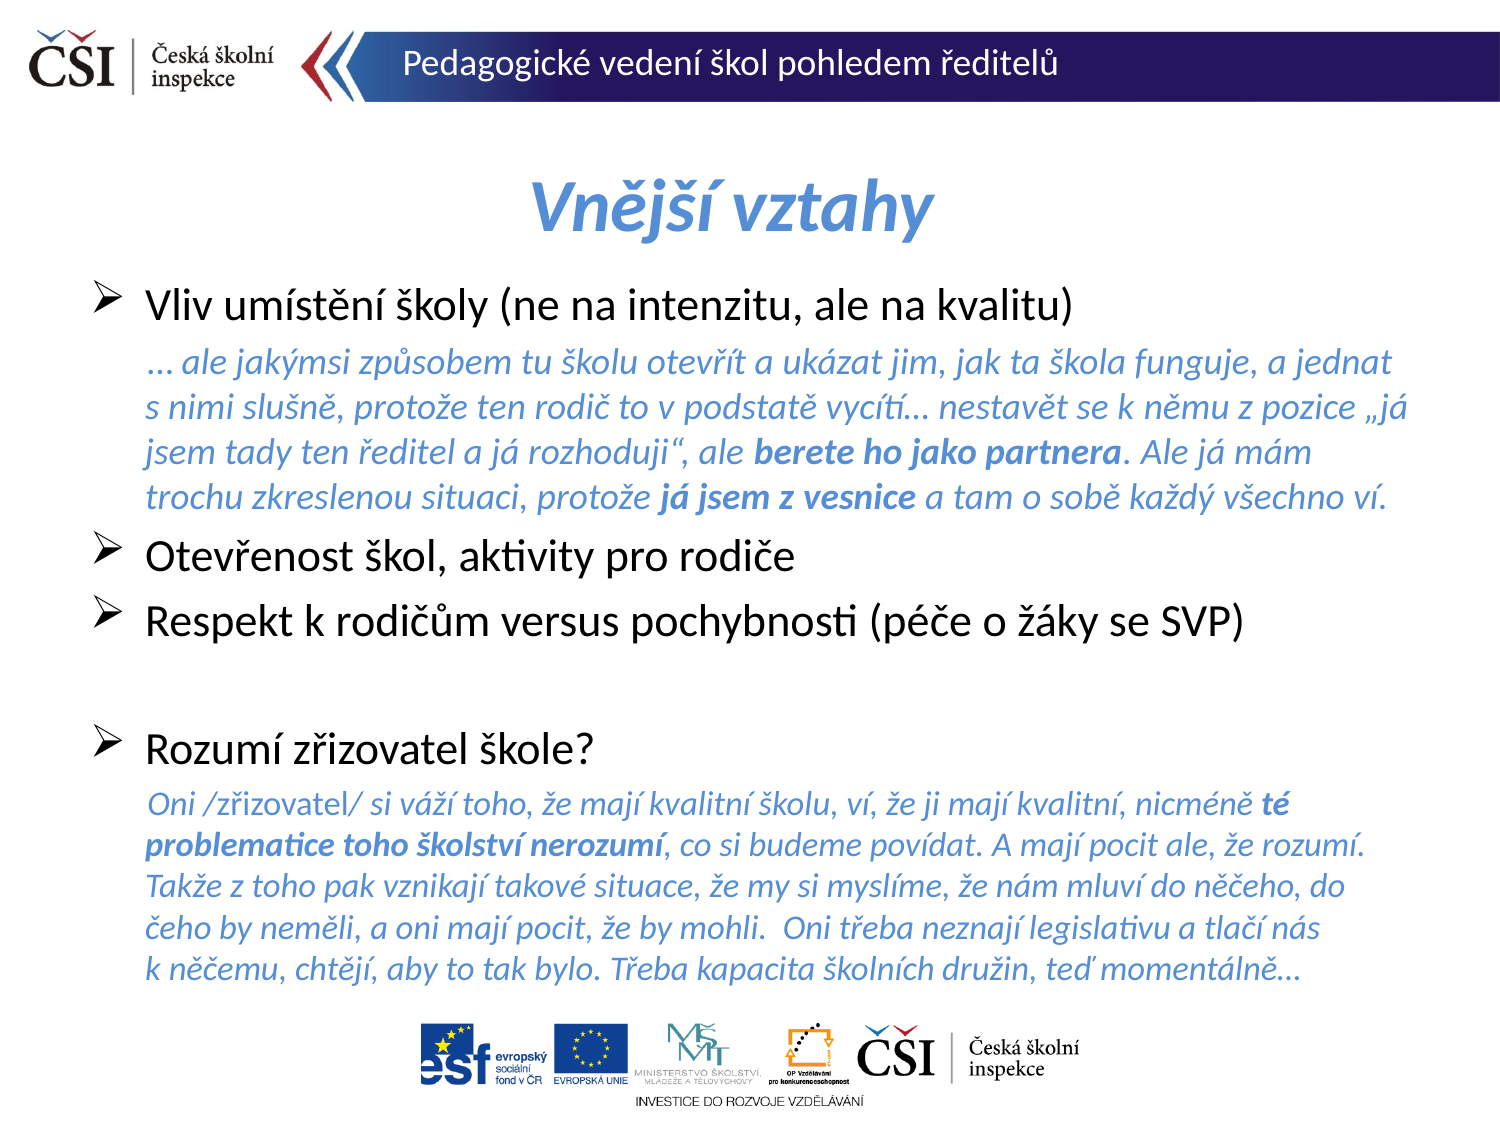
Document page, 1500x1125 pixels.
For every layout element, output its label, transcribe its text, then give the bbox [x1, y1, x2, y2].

title Vnější vztahy [56, 137, 1407, 265]
picture [29, 30, 1500, 102]
picture [421, 1023, 1079, 1106]
text_box Pedagogické vedení škol pohledem ředitelů [387, 30, 1075, 91]
list Vliv umístění školy (ne na intenzitu, ale na kvalitu) … ale jakýmsi způsobem tu školu otevřít a ukázat jim, jak ta škola funguje, a jednat s nimi slušně, protože ten rodič to v podstatě vycítí… nestavět se k němu z pozice „já jsem tady ten ředitel a já rozhoduji“, ale berete ho jako partnera. Ale já mám trochu zkreslenou situaci, protože já jsem z vesnice a tam o sobě každý všechno ví. Otevřenost škol, aktivity pro rodiče Respekt k rodičům versus pochybnosti (péče o žáky se SVP) Rozumí zřizovatel škole? Oni /zřizovatel/ si váží toho, že mají kvalitní školu, ví, že ji mají kvalitní, nicméně té problematice toho školství nerozumí, co si budeme povídat. A mají pocit ale, že rozumí. Takže z toho pak vznikají takové situace, že my si myslíme, že nám mluví do něčeho, do čeho by neměli, a oni mají pocit, že by mohli. Oni třeba neznají legislativu a tlačí nás k něčemu, chtějí, aby to tak bylo. Třeba kapacita školních družin, teď momentálně… [75, 267, 1425, 1005]
